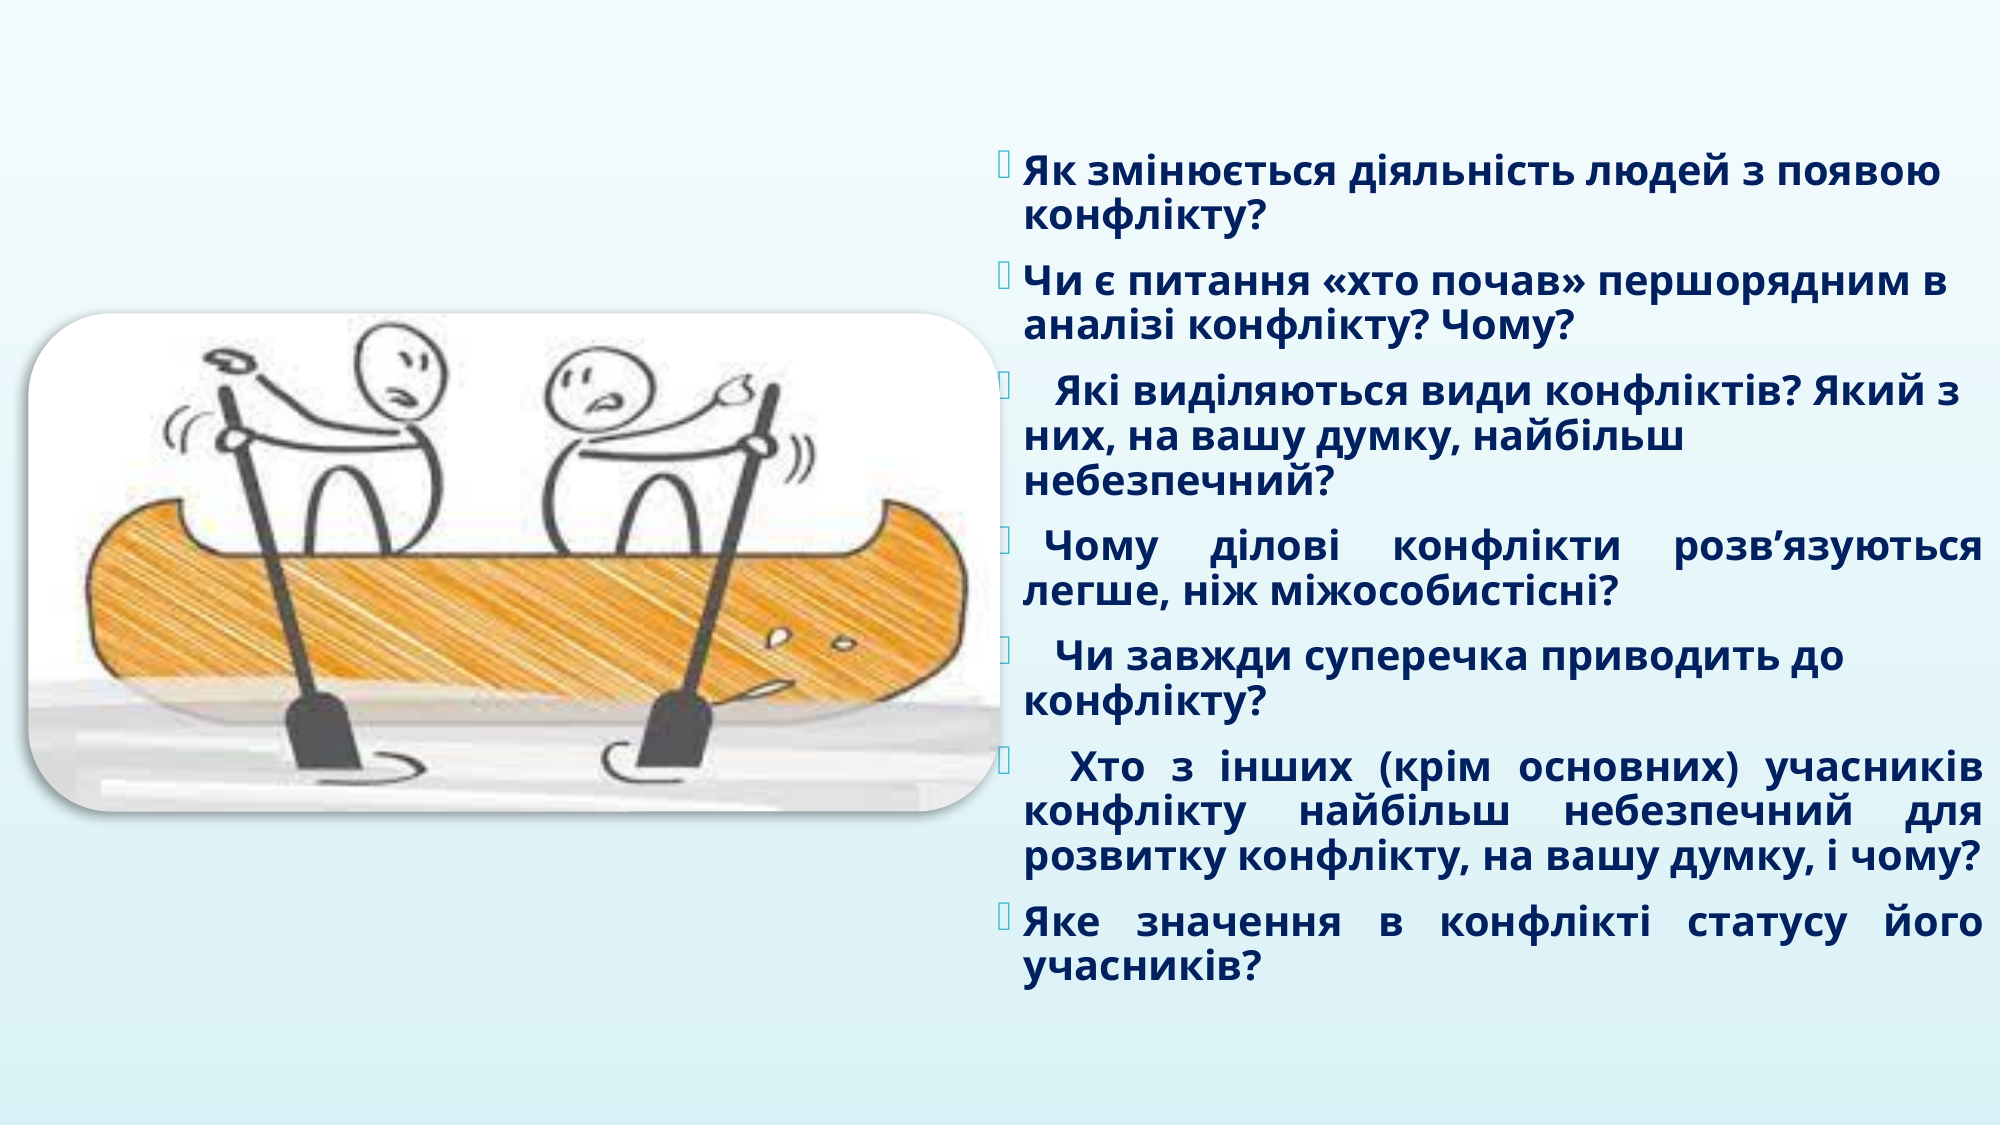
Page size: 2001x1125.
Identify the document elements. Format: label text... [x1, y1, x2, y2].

list Як змінюється діяльність людей з появою конфлікту? Чи є питання «хто почав» першорядним в аналізі конфлікту? Чому? Які виділяються види конфліктів? Який з них, на вашу думку, найбільш небезпечний? Чому ділові конфлікти розв’язуються легше, ніж міжособистісні? Чи завжди суперечка приводить до конфлікту? Хто з інших (крім основних) учасників конфлікту найбільш небезпечний для розвитку конфлікту, на вашу думку, і чому? Яке значення в конфлікті статусу його учасників? [982, 141, 2000, 1048]
picture [28, 313, 1001, 812]
